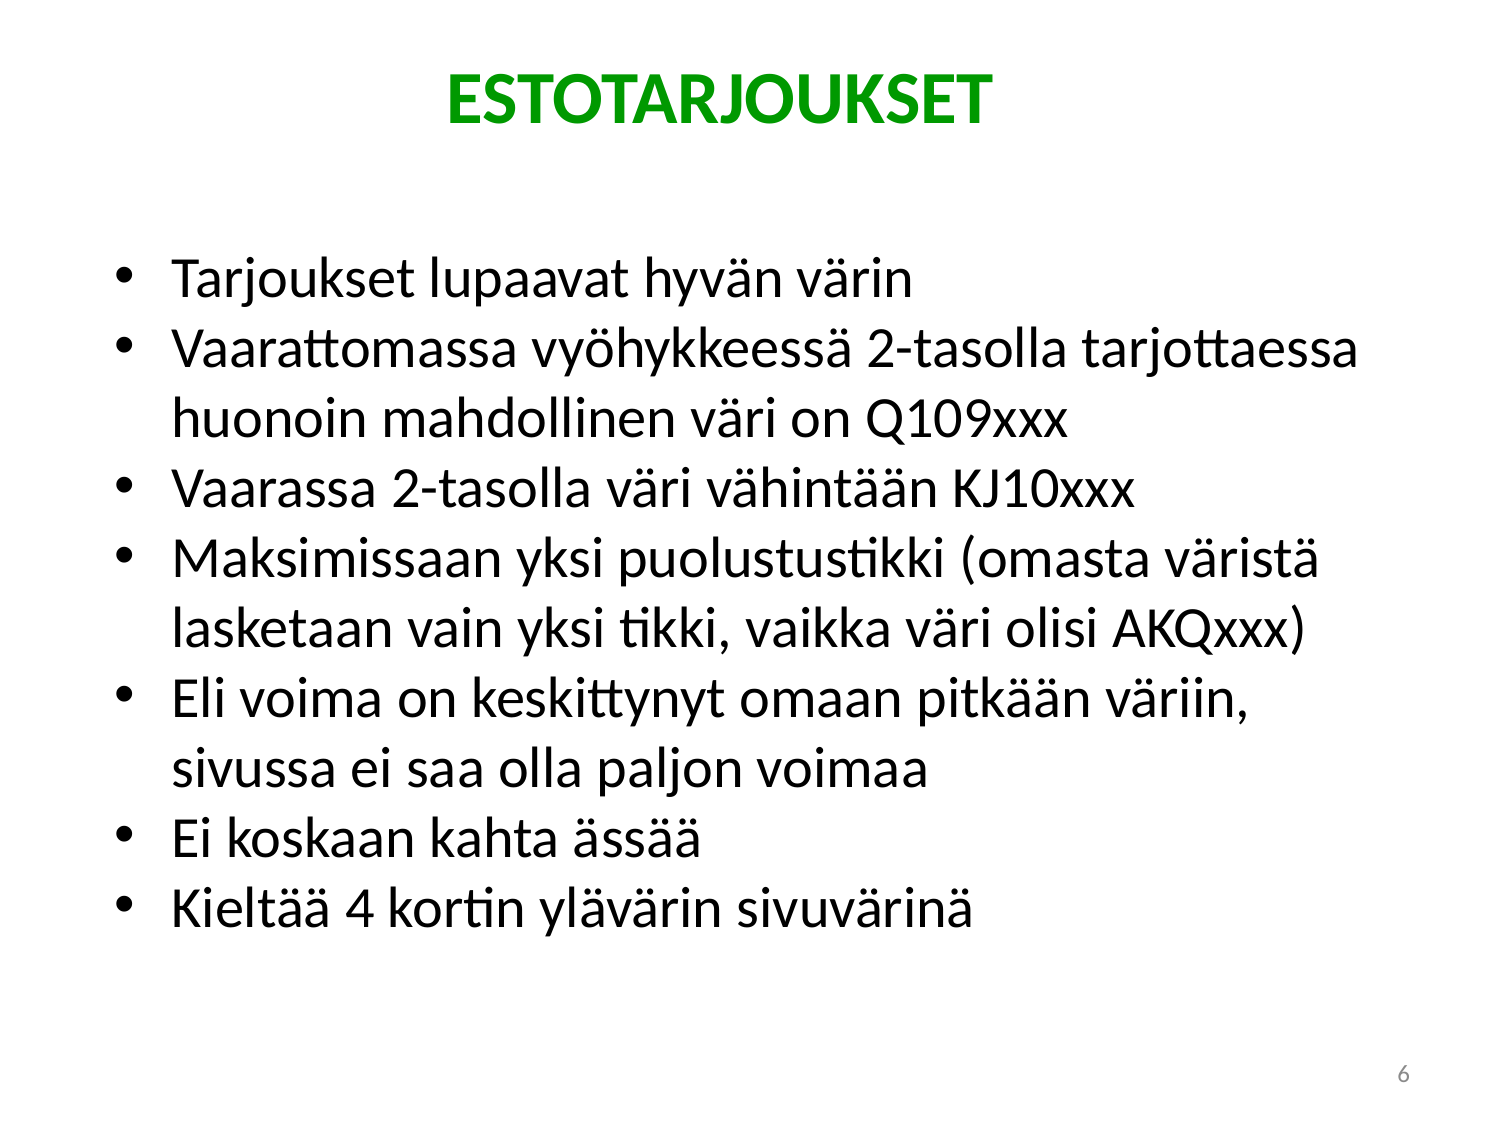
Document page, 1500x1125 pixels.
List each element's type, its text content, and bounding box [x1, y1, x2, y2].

text_box Tarjoukset lupaavat hyvän värin Vaarattomassa vyöhykkeessä 2-tasolla tarjottaessa huonoin mahdollinen väri on Q109xxx Vaarassa 2-tasolla väri vähintään KJ10xxx Maksimissaan yksi puolustustikki (omasta väristä lasketaan vain yksi tikki, vaikka väri olisi AKQxxx) Eli voima on keskittynyt omaan pitkään väriin, sivussa ei saa olla paljon voimaa Ei koskaan kahta ässää Kieltää 4 kortin ylävärin sivuvärinä [100, 231, 1436, 947]
slide_number 6 [1074, 1042, 1425, 1103]
text_box ESTOTARJOUKSET [123, 41, 1317, 147]
